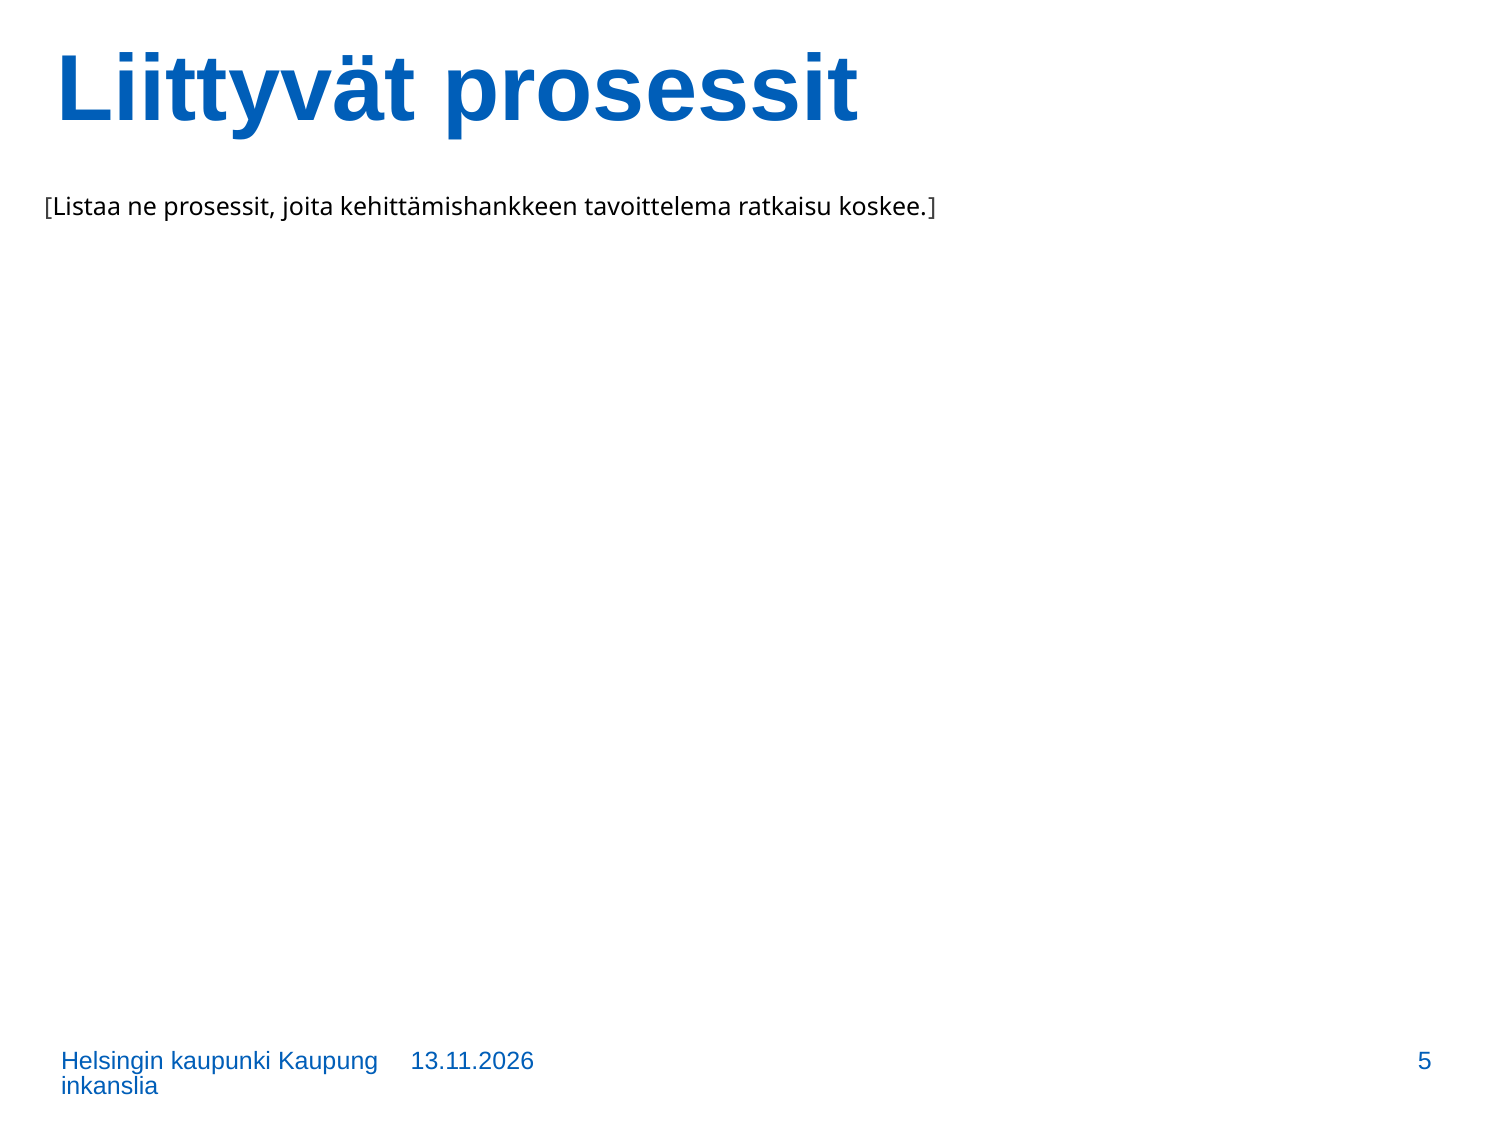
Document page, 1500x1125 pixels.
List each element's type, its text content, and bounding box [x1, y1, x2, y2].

footer Helsingin kaupunki Kaupunginkanslia [46, 1005, 396, 1083]
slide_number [396, 1023, 628, 1083]
text_box [Listaa ne prosessit, joita kehittämishankkeen tavoittelema ratkaisu koskee.] [29, 183, 1413, 228]
slide_number 5 [1269, 1023, 1447, 1083]
title Liittyvät prosessit [41, 36, 1425, 256]
